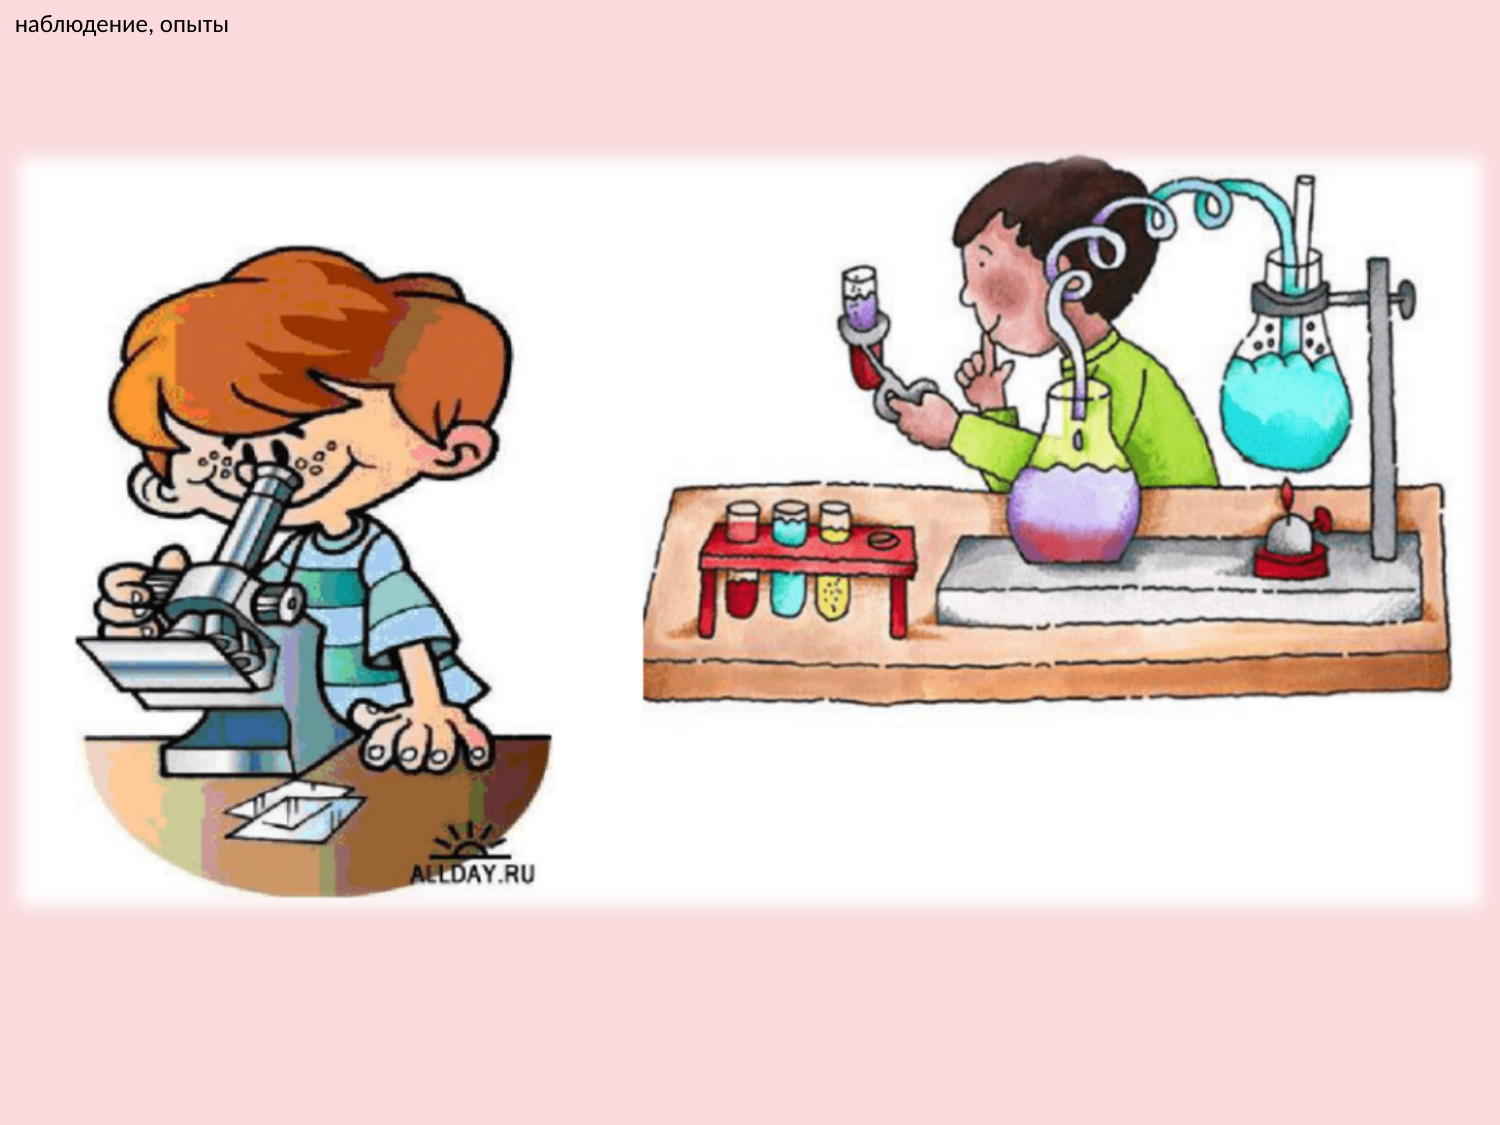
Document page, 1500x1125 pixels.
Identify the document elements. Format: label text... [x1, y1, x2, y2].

picture [0, 0, 1500, 1125]
text_box наблюдение, опыты [0, 0, 375, 45]
